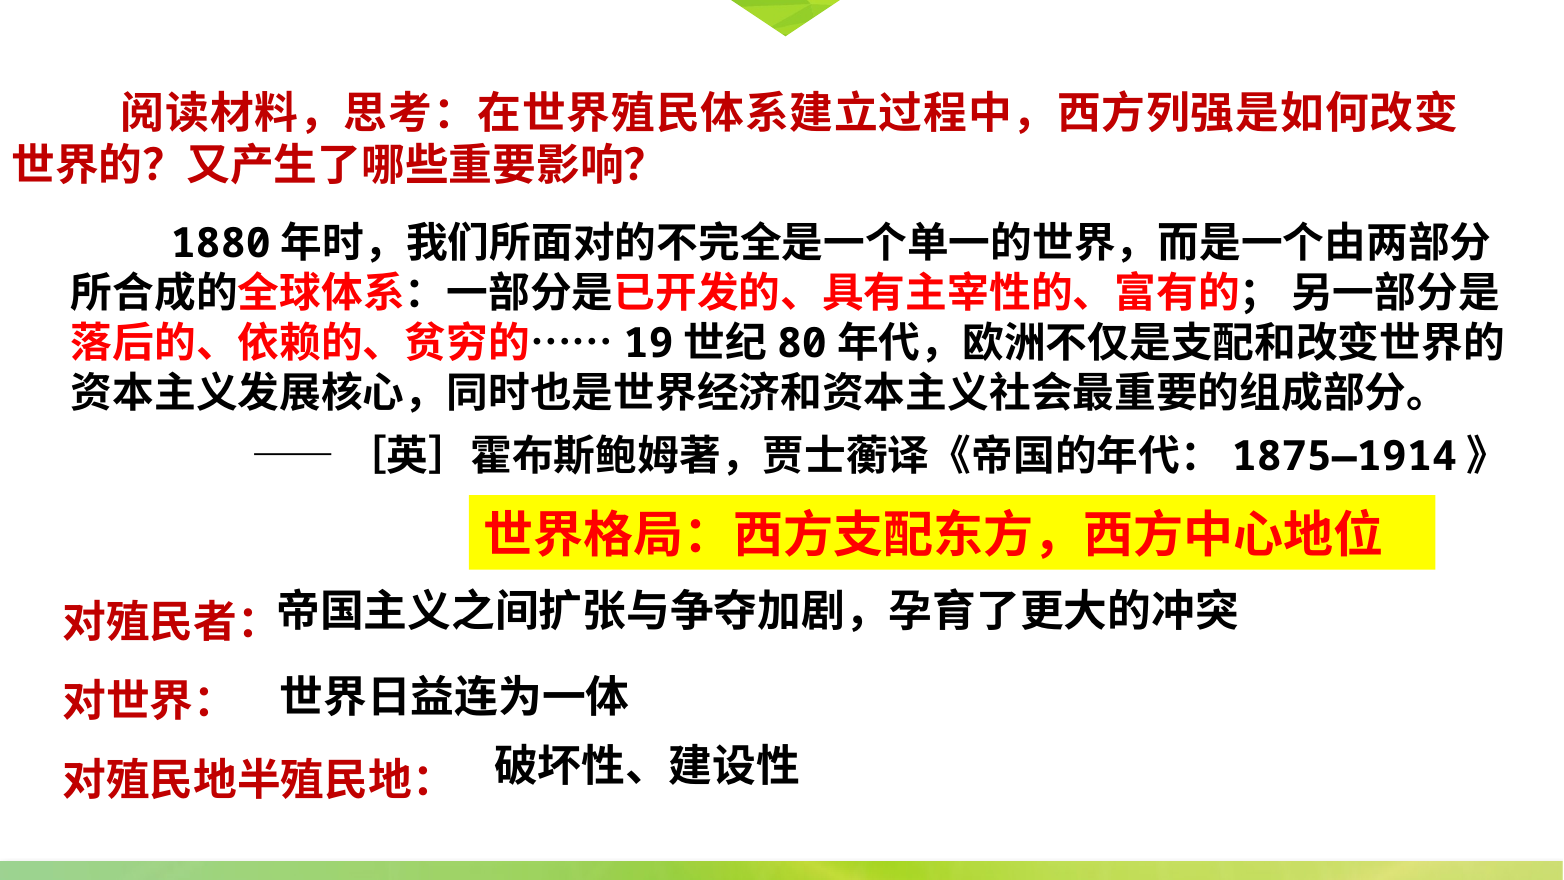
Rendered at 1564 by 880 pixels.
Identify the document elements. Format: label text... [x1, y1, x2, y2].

text_box 对殖民者： [47, 560, 1524, 639]
text_box 世界格局：西方支配东方，西方中心地位 [468, 495, 1436, 570]
text_box 帝国主义之间扩张与争夺加剧，孕育了更大的冲突 [261, 575, 1361, 643]
text_box [729, 0, 842, 38]
text_box 1880年时，我们所面对的不完全是一个单一的世界，而是一个由两部分所合成的全球体系：一部分是已开发的、具有主宰性的、富有的； 另一部分是落后的、依赖的、贫穷的……19世纪80年代，欧洲不仅是支配和改变世界的资本主义发展核心，同时也是世界经济和资本主义社会最重要的组成部分。 ——［英］霍布斯鲍姆著，贾士蘅译《帝国的年代：1875—1914》 [3, 208, 1524, 486]
text_box 破坏性、建设性 [479, 730, 816, 798]
picture [0, 861, 1563, 880]
text_box 阅读材料，思考：在世界殖民体系建立过程中，西方列强是如何改变世界的？又产生了哪些重要影响？ [0, 77, 1473, 197]
text_box 对殖民地半殖民地： [47, 718, 1524, 812]
text_box 世界日益连为一体 [264, 661, 645, 729]
text_box 对世界： [47, 639, 1524, 718]
